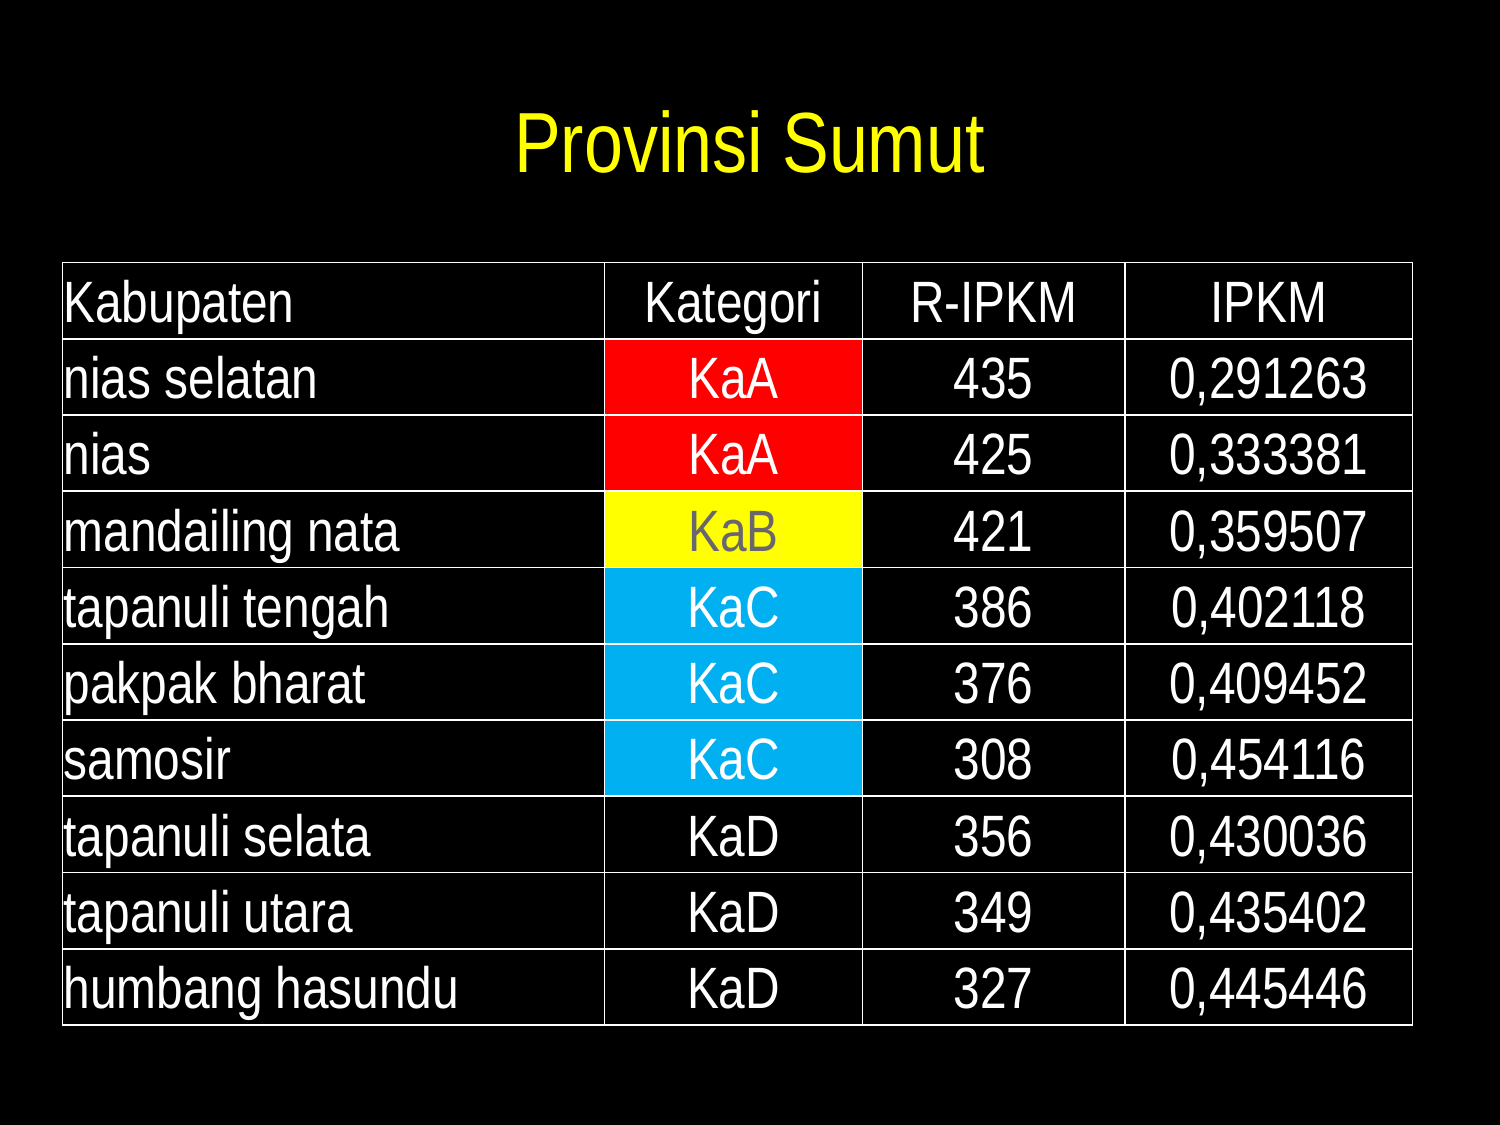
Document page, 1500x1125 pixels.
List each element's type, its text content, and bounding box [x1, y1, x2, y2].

table_cell KaD [605, 950, 862, 1024]
table_cell mandailing nata [63, 492, 604, 567]
table_cell humbang hasundu [63, 950, 604, 1024]
table_cell 376 [863, 645, 1124, 719]
table_cell 308 [863, 721, 1124, 795]
table_cell 0,359507 [1126, 492, 1412, 567]
table_cell 425 [863, 416, 1124, 490]
table_cell KaB [605, 492, 862, 567]
table_cell nias selatan [63, 340, 604, 414]
table_cell 0,333381 [1126, 416, 1412, 490]
table_cell 0,402118 [1126, 568, 1412, 643]
table_cell KaC [605, 721, 862, 795]
title Provinsi Sumut [75, 45, 1425, 233]
table_cell 421 [863, 492, 1124, 567]
table_cell 386 [863, 568, 1124, 643]
table_cell KaA [605, 340, 862, 414]
table_cell tapanuli tengah [63, 568, 604, 643]
table_cell 0,430036 [1126, 797, 1412, 872]
table_cell 327 [863, 950, 1124, 1024]
table_cell KaC [605, 645, 862, 719]
table_cell 0,435402 [1126, 873, 1412, 948]
table_cell 0,291263 [1126, 340, 1412, 414]
table_cell 349 [863, 873, 1124, 948]
table_cell KaA [605, 416, 862, 490]
table_cell KaD [605, 873, 862, 948]
table_cell tapanuli selata [63, 797, 604, 872]
table_cell samosir [63, 721, 604, 795]
table_cell 0,409452 [1126, 645, 1412, 719]
table_cell 0,454116 [1126, 721, 1412, 795]
table_header Kategori [605, 263, 862, 338]
table_cell tapanuli utara [63, 873, 604, 948]
table_cell pakpak bharat [63, 645, 604, 719]
table_cell nias [63, 416, 604, 490]
table_cell KaD [605, 797, 862, 872]
table_cell 356 [863, 797, 1124, 872]
table_header Kabupaten [63, 263, 604, 338]
table_cell KaC [605, 568, 862, 643]
table_cell 0,445446 [1126, 950, 1412, 1024]
table_header IPKM [1126, 263, 1412, 338]
table_cell 435 [863, 340, 1124, 414]
table_header R-IPKM [863, 263, 1124, 338]
